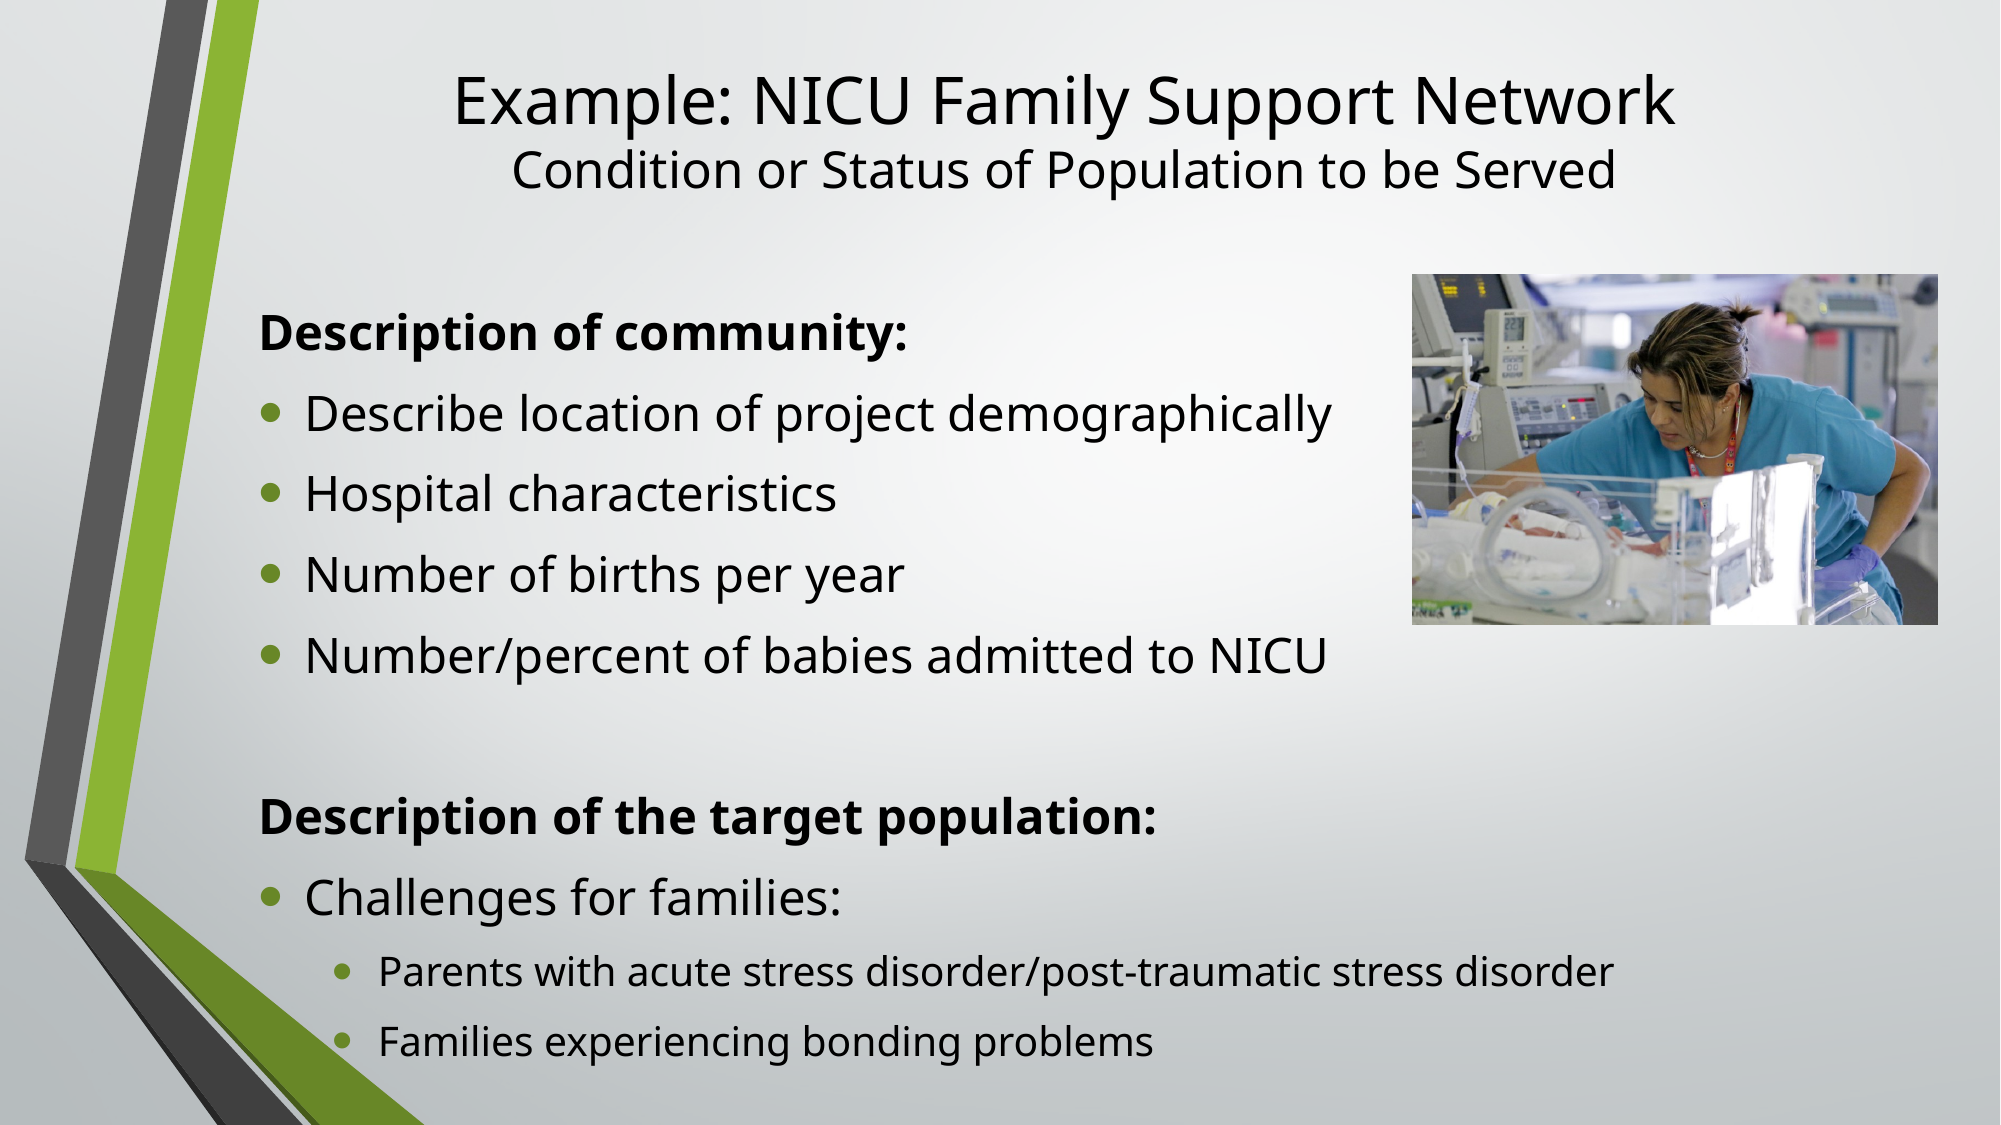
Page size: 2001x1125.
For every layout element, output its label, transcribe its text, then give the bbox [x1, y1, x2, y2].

title Example: NICU Family Support Network Condition or Status of Population to be Served [243, 51, 1887, 206]
picture [1412, 274, 1938, 626]
list Description of community: Describe location of project demographically Hospital characteristics Number of births per year Number/percent of babies admitted to NICU Description of the target population: Challenges for families: Parents with acute stress disorder/post-traumatic stress disorder Families experiencing bonding problems [243, 293, 1887, 1074]
